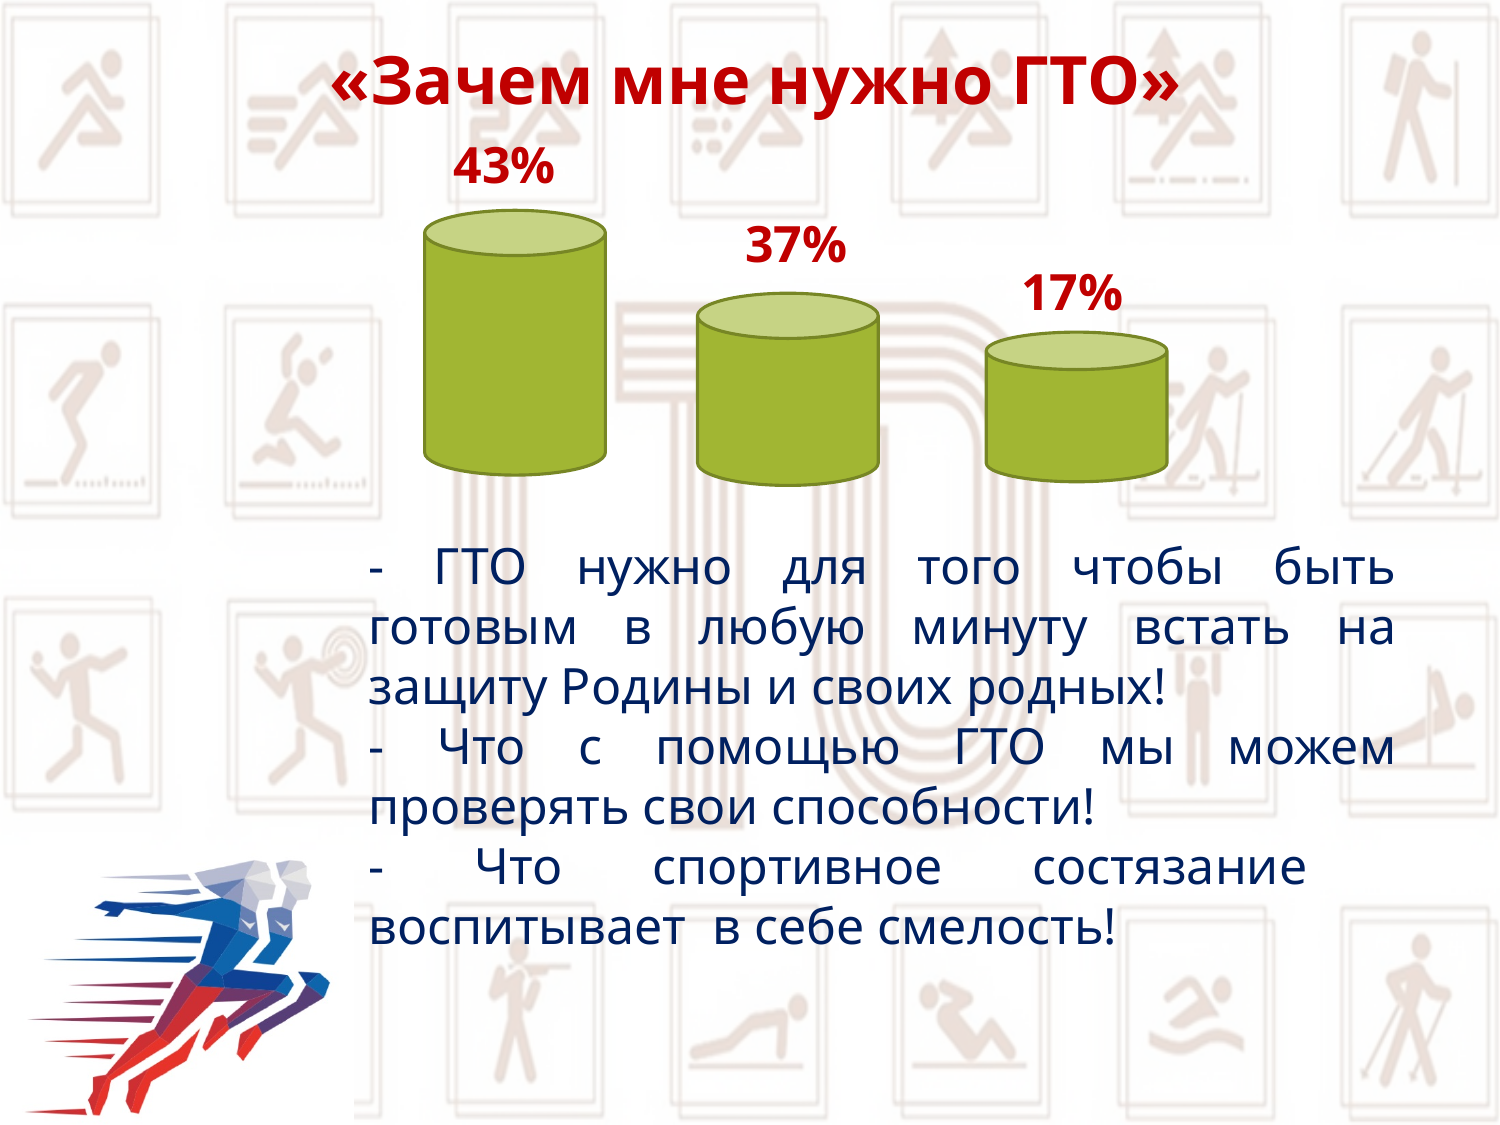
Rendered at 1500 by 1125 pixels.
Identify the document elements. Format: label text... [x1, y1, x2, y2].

text_box «Зачем мне нужно ГТО» [315, 30, 1197, 126]
text_box [695, 291, 880, 487]
text_box 37% [695, 205, 897, 281]
text_box 43% [404, 126, 606, 202]
text_box - ГТО нужно для того чтобы быть готовым в любую минуту встать на защиту Родины и своих родных! - Что с помощью ГТО мы можем проверять свои способности! - Что спортивное состязание воспитывает в себе смелость! [353, 527, 1412, 962]
text_box [984, 330, 1169, 484]
picture [0, 849, 355, 1125]
text_box [423, 208, 607, 477]
text_box 17% [971, 253, 1173, 329]
